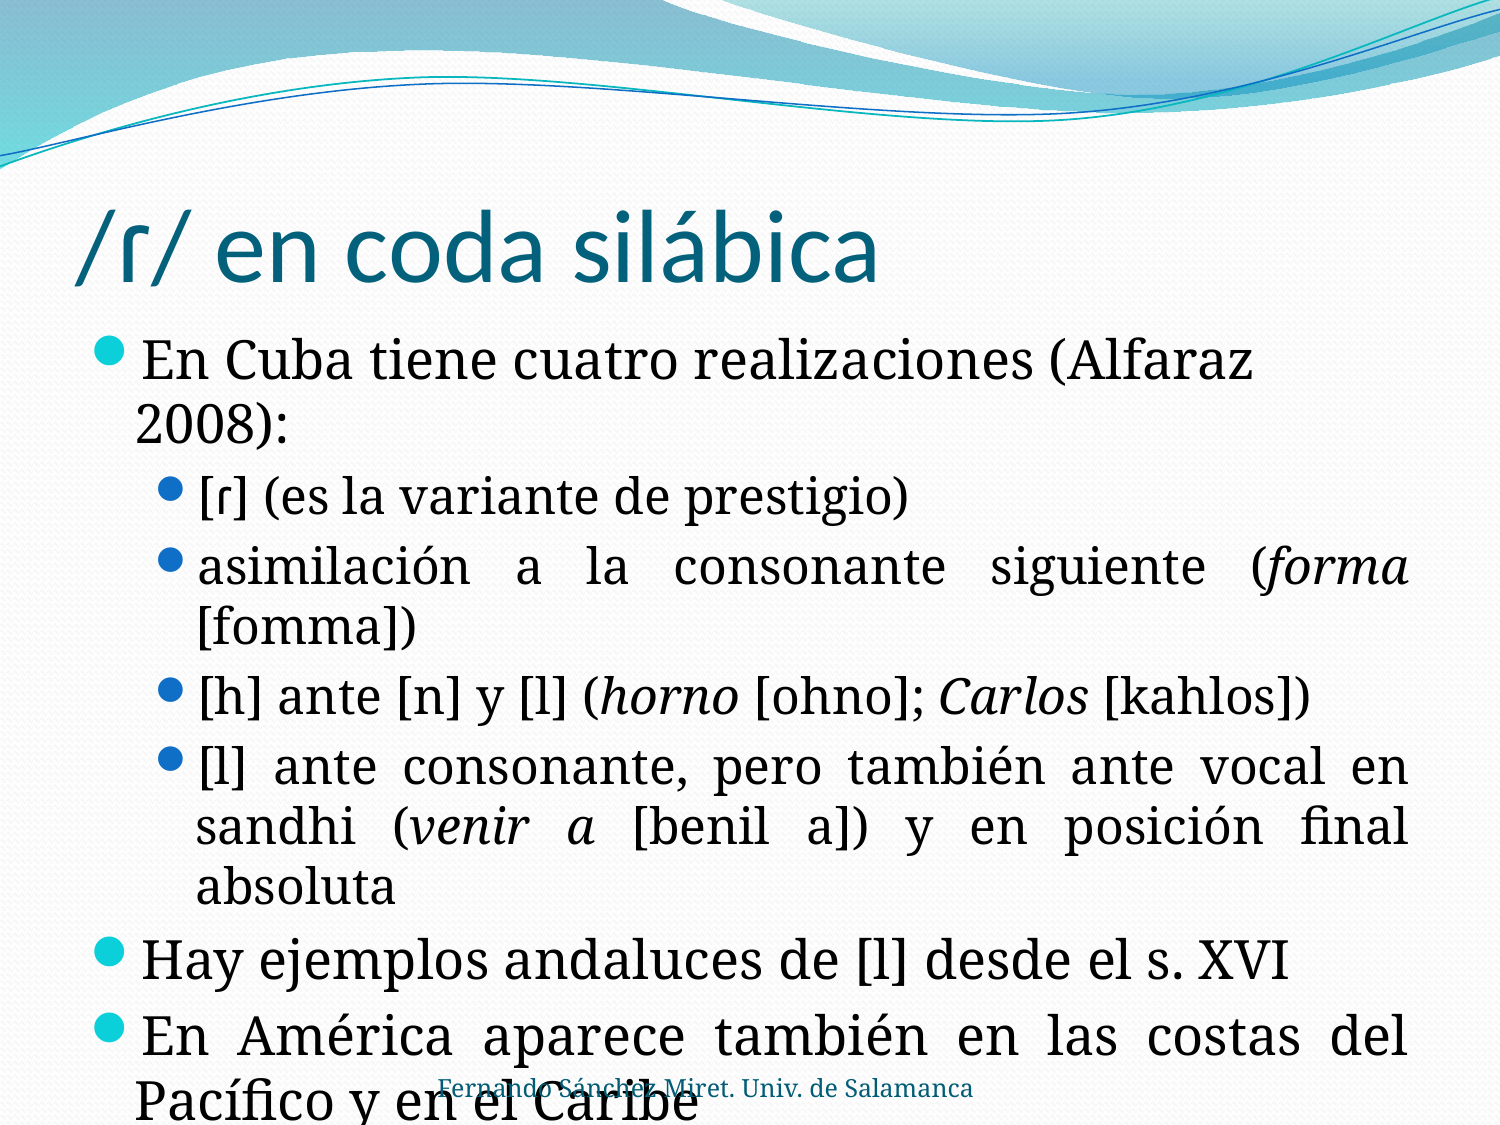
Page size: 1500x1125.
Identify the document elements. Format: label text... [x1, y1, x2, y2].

title /ɾ/ en coda silábica [74, 115, 1426, 304]
footer Fernando Sánchez Miret. Univ. de Salamanca [437, 1042, 988, 1103]
list En Cuba tiene cuatro realizaciones (Alfaraz 2008): [ɾ] (es la variante de prestigio) asimilación a la consonante siguiente (forma [fomma]) [h] ante [n] y [l] (horno [ohno]; Carlos [kahlos]) [l] ante consonante, pero también ante vocal en sandhi (venir a [benil a]) y en posición final absoluta Hay ejemplos andaluces de [l] desde el s. XVI En América aparece también en las costas del Pacífico y en el Caribe [74, 317, 1426, 1038]
